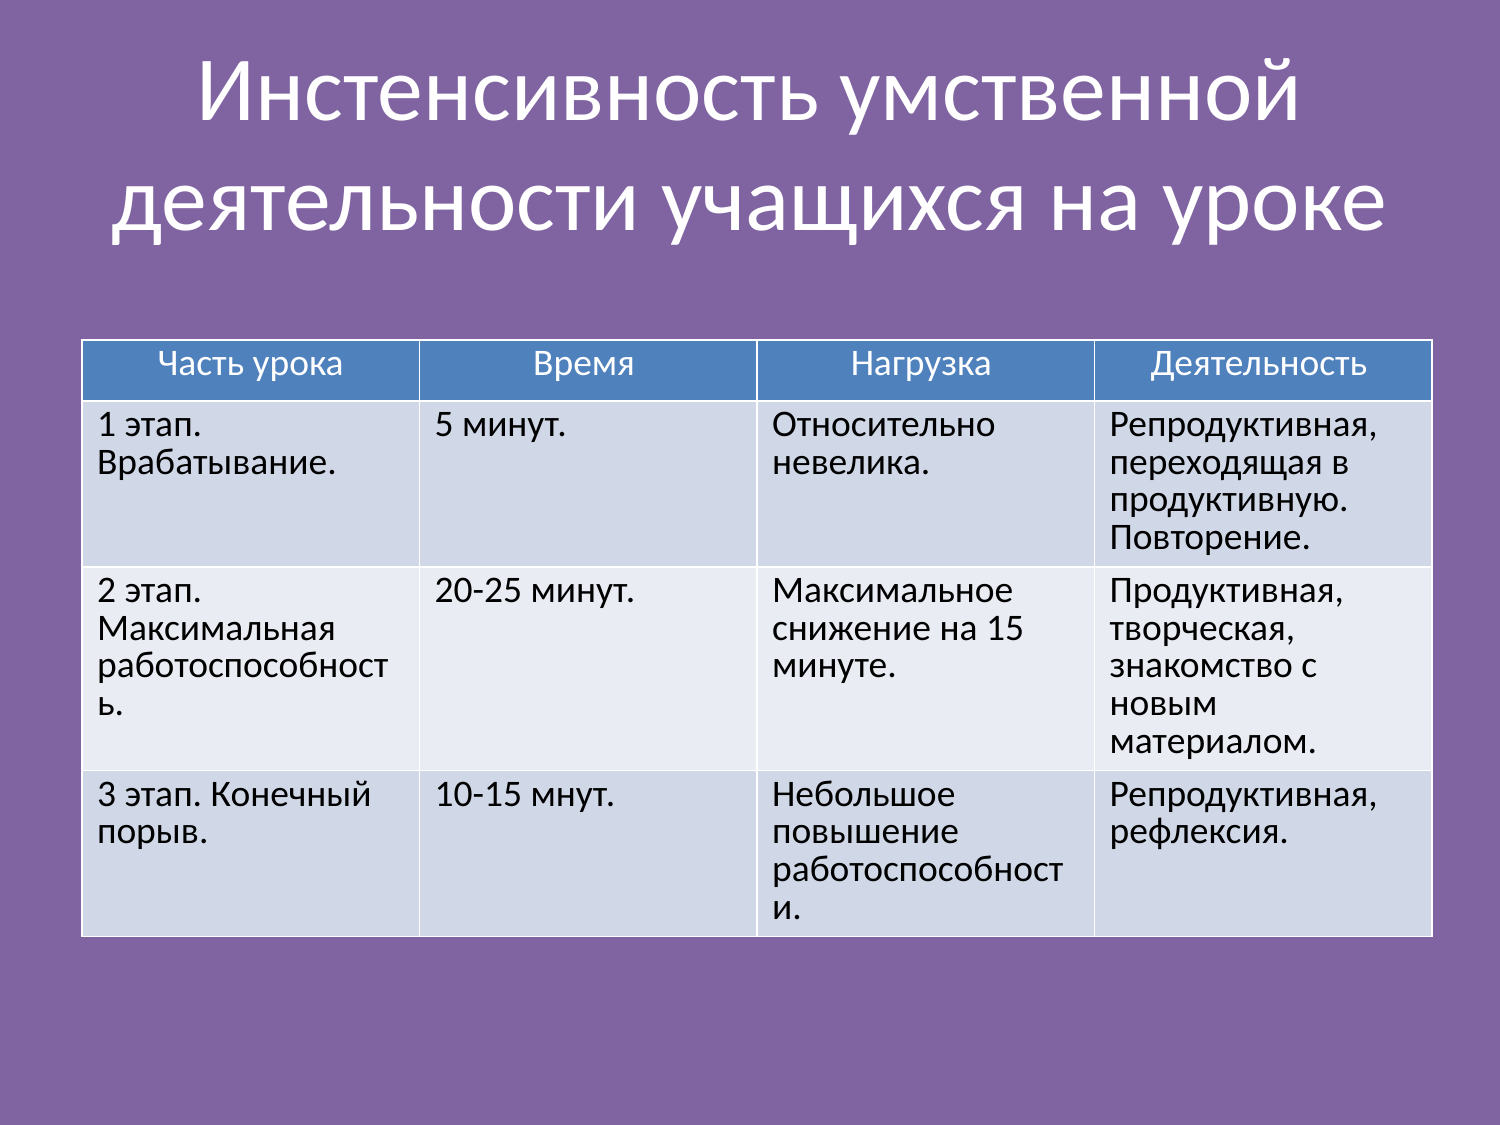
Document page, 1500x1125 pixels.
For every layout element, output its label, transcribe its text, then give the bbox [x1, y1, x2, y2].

table_cell Небольшое повышение работоспособности. [758, 771, 1094, 936]
table_cell 10-15 мнут. [420, 771, 756, 936]
table_cell 1 этап. Врабатывание. [83, 402, 419, 566]
table_cell 3 этап. Конечный порыв. [83, 771, 419, 936]
table_header Деятельность [1095, 341, 1431, 400]
table_cell Репродуктивная, переходящая в продуктивную. Повторение. [1095, 402, 1431, 566]
table_cell Максимальное снижение на 15 минуте. [758, 568, 1094, 770]
table_header Время [420, 341, 756, 400]
table_cell Репродуктивная, рефлексия. [1095, 771, 1431, 936]
table_header Нагрузка [758, 341, 1094, 400]
table_cell Относительно невелика. [758, 402, 1094, 566]
table_cell Продуктивная, творческая, знакомство с новым материалом. [1095, 568, 1431, 770]
table_cell 20-25 минут. [420, 568, 756, 770]
table_header Часть урока [83, 341, 419, 400]
table_cell 5 минут. [420, 402, 756, 566]
title Инстенсивность умственной деятельности учащихся на уроке [74, 44, 1426, 233]
table_cell 2 этап. Максимальная работоспособность. [83, 568, 419, 770]
